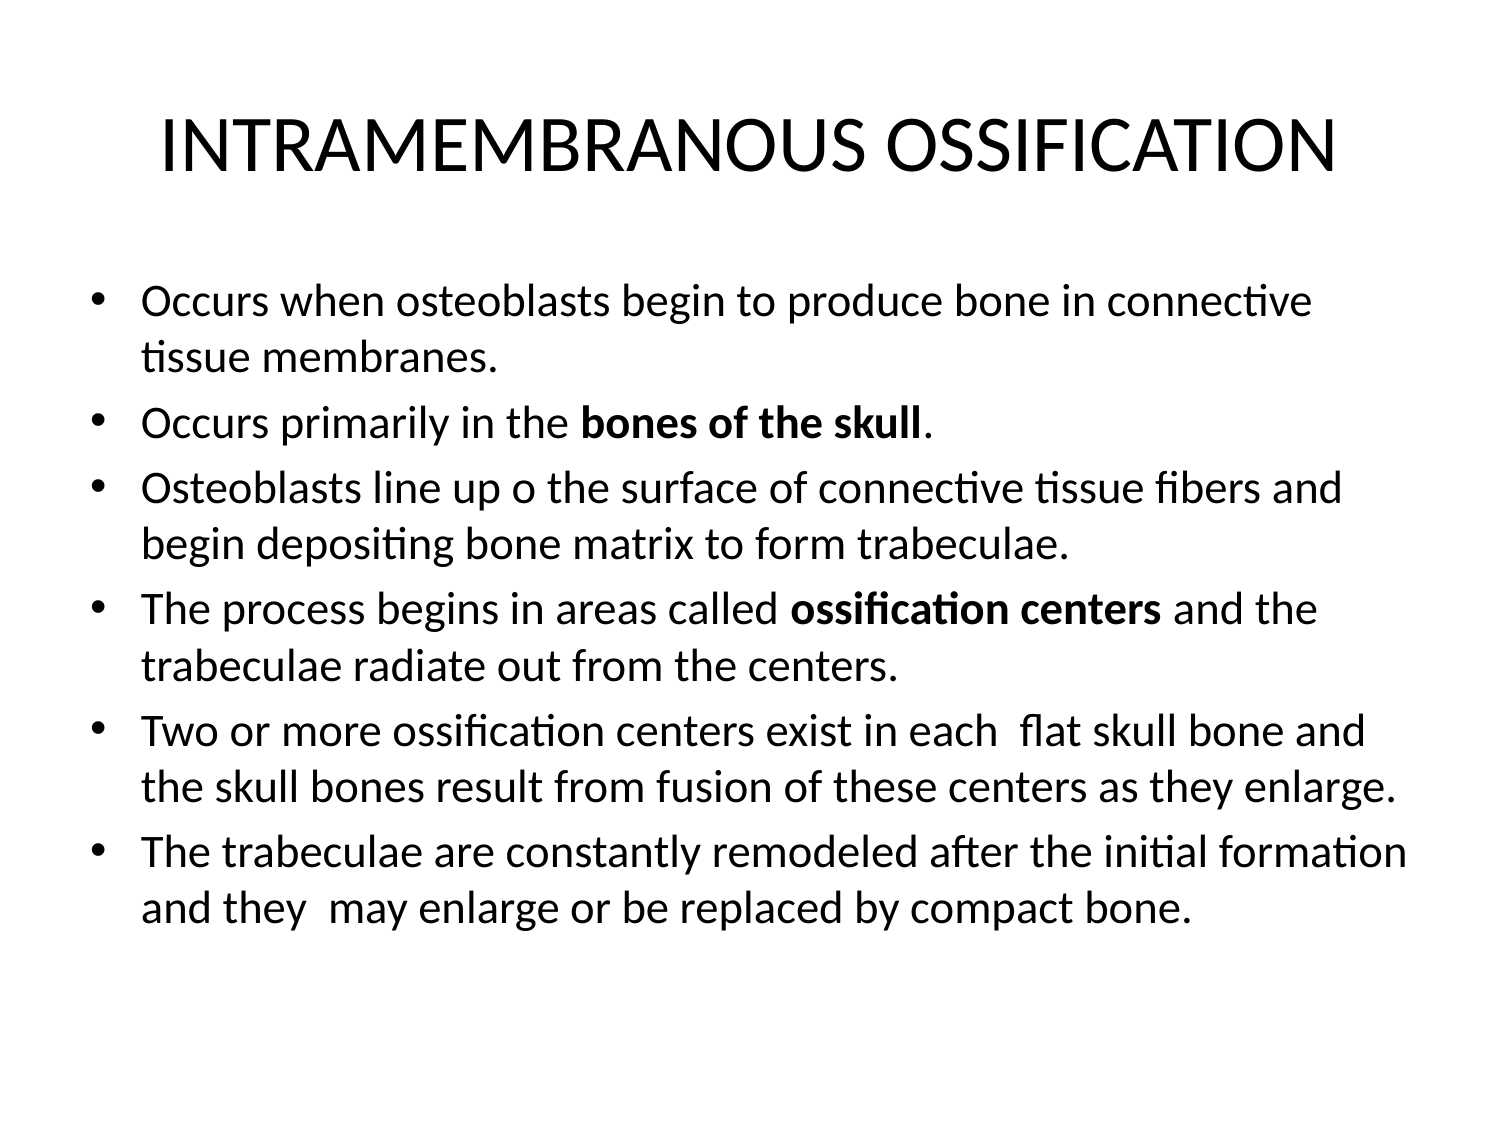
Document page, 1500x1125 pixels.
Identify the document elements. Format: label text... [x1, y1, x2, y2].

list Occurs when osteoblasts begin to produce bone in connective tissue membranes. Occurs primarily in the bones of the skull. Osteoblasts line up o the surface of connective tissue fibers and begin depositing bone matrix to form trabeculae. The process begins in areas called ossification centers and the trabeculae radiate out from the centers. Two or more ossification centers exist in each flat skull bone and the skull bones result from fusion of these centers as they enlarge. The trabeculae are constantly remodeled after the initial formation and they may enlarge or be replaced by compact bone. [75, 262, 1425, 1005]
title INTRAMEMBRANOUS OSSIFICATION [75, 45, 1425, 233]
